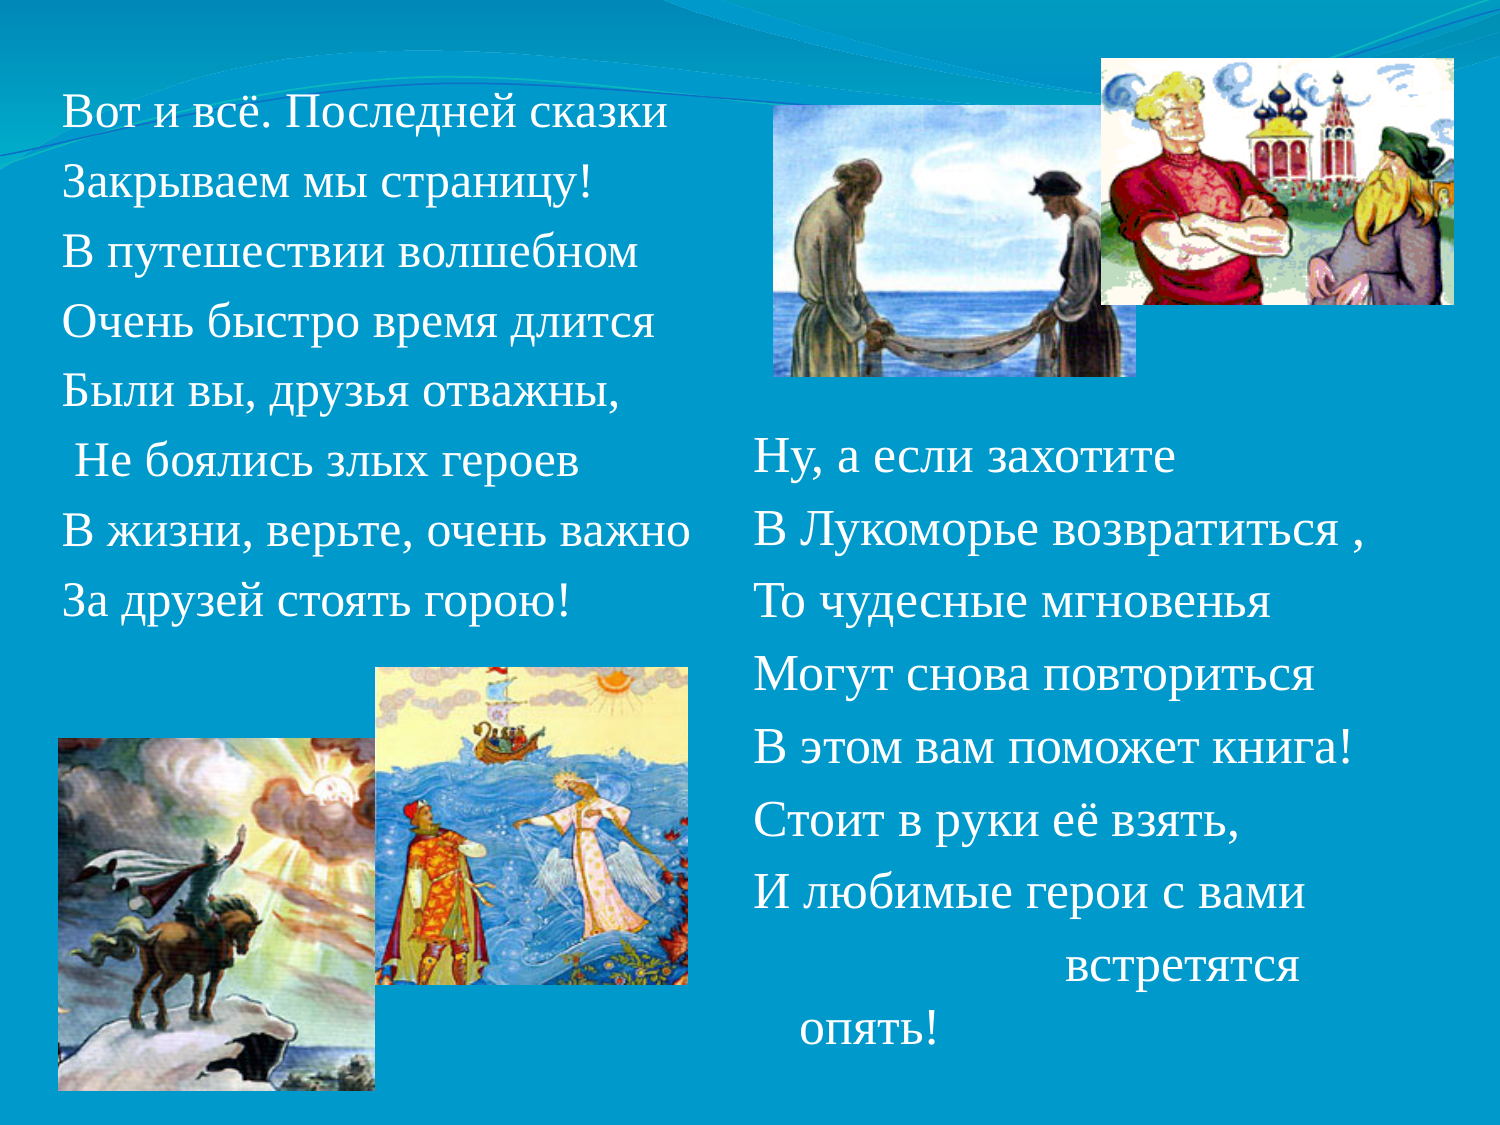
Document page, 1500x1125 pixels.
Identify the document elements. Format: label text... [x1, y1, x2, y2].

picture [59, 668, 687, 1090]
picture [1101, 58, 1453, 305]
list Ну, а если захотите В Лукоморье возвратиться , То чудесные мгновенья Могут снова повториться В этом вам поможет книга! Стоит в руки её взять, И любимые герои с вами встретятся опять! [738, 339, 1461, 1068]
list Вот и всё. Последней сказки Закрываем мы страницу! В путешествии волшебном Очень быстро время длится Были вы, друзья отважны, Не боялись злых героев В жизни, верьте, очень важно За друзей стоять горою! [46, 70, 710, 727]
picture [774, 105, 1135, 376]
